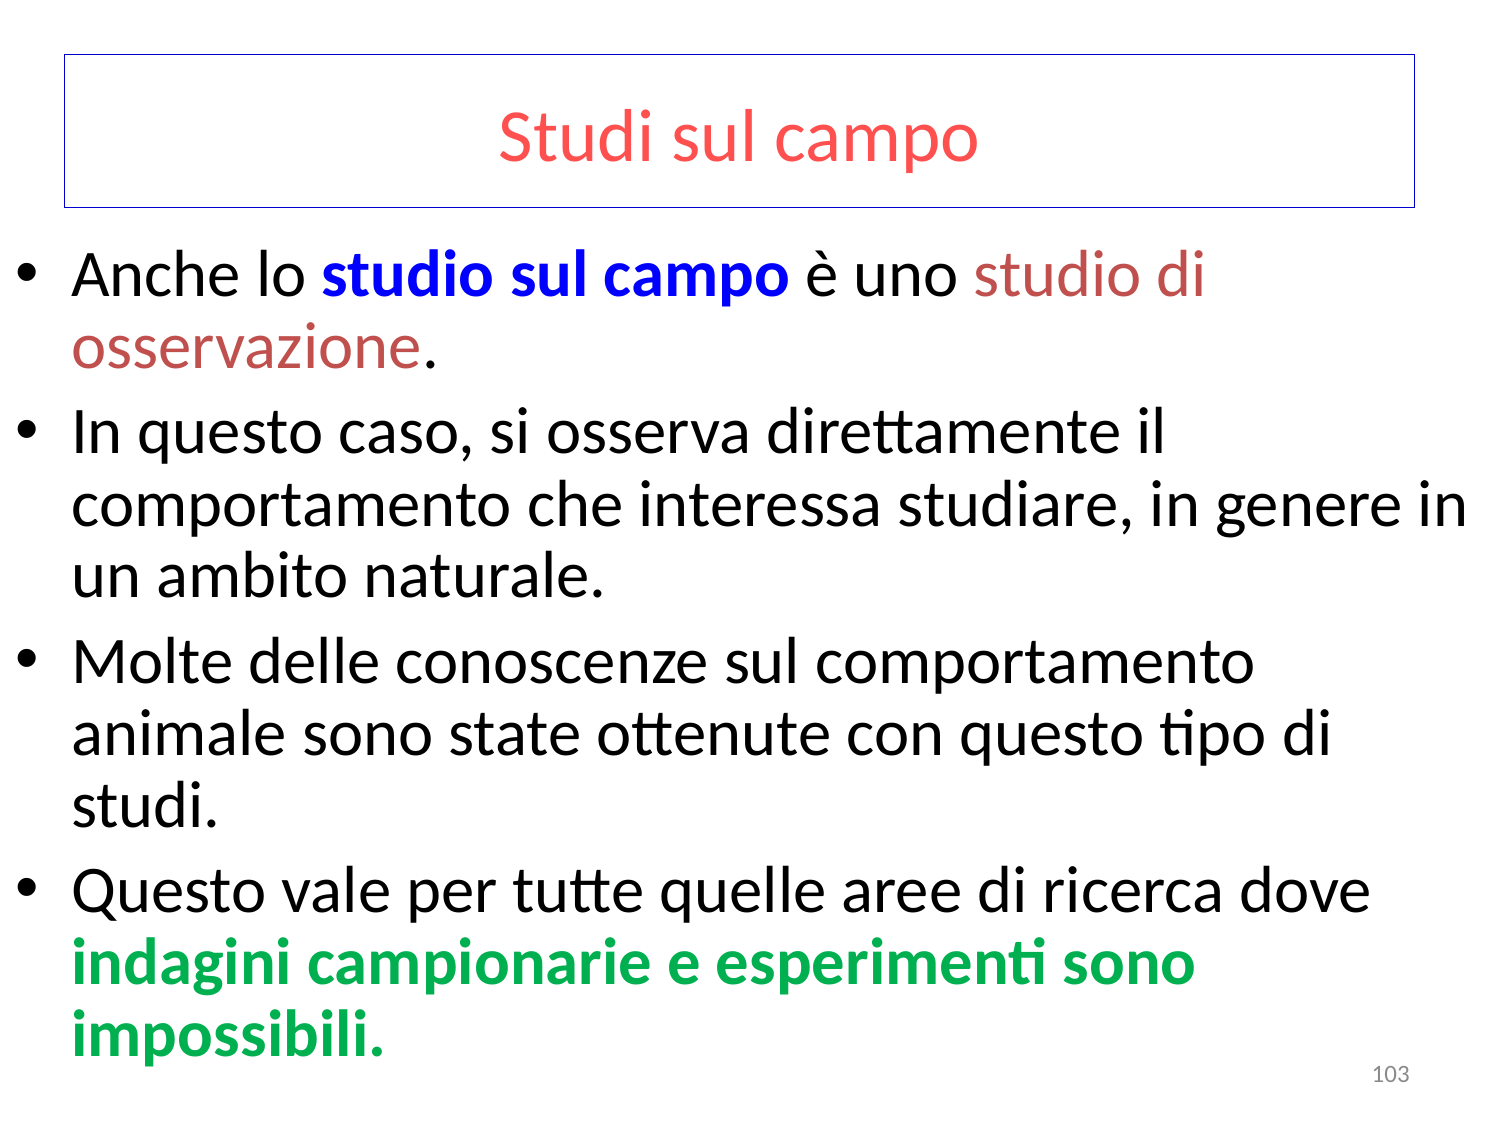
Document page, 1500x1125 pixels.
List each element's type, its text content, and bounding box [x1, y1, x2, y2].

title Studi sul campo [64, 54, 1415, 208]
list Anche lo studio sul campo è uno studio di osservazione. In questo caso, si osserva direttamente il comportamento che interessa studiare, in genere in un ambito naturale. Molte delle conoscenze sul comportamento animale sono state ottenute con questo tipo di studi. Questo vale per tutte quelle aree di ricerca dove indagini campionarie e esperimenti sono impossibili. [0, 231, 1500, 1125]
